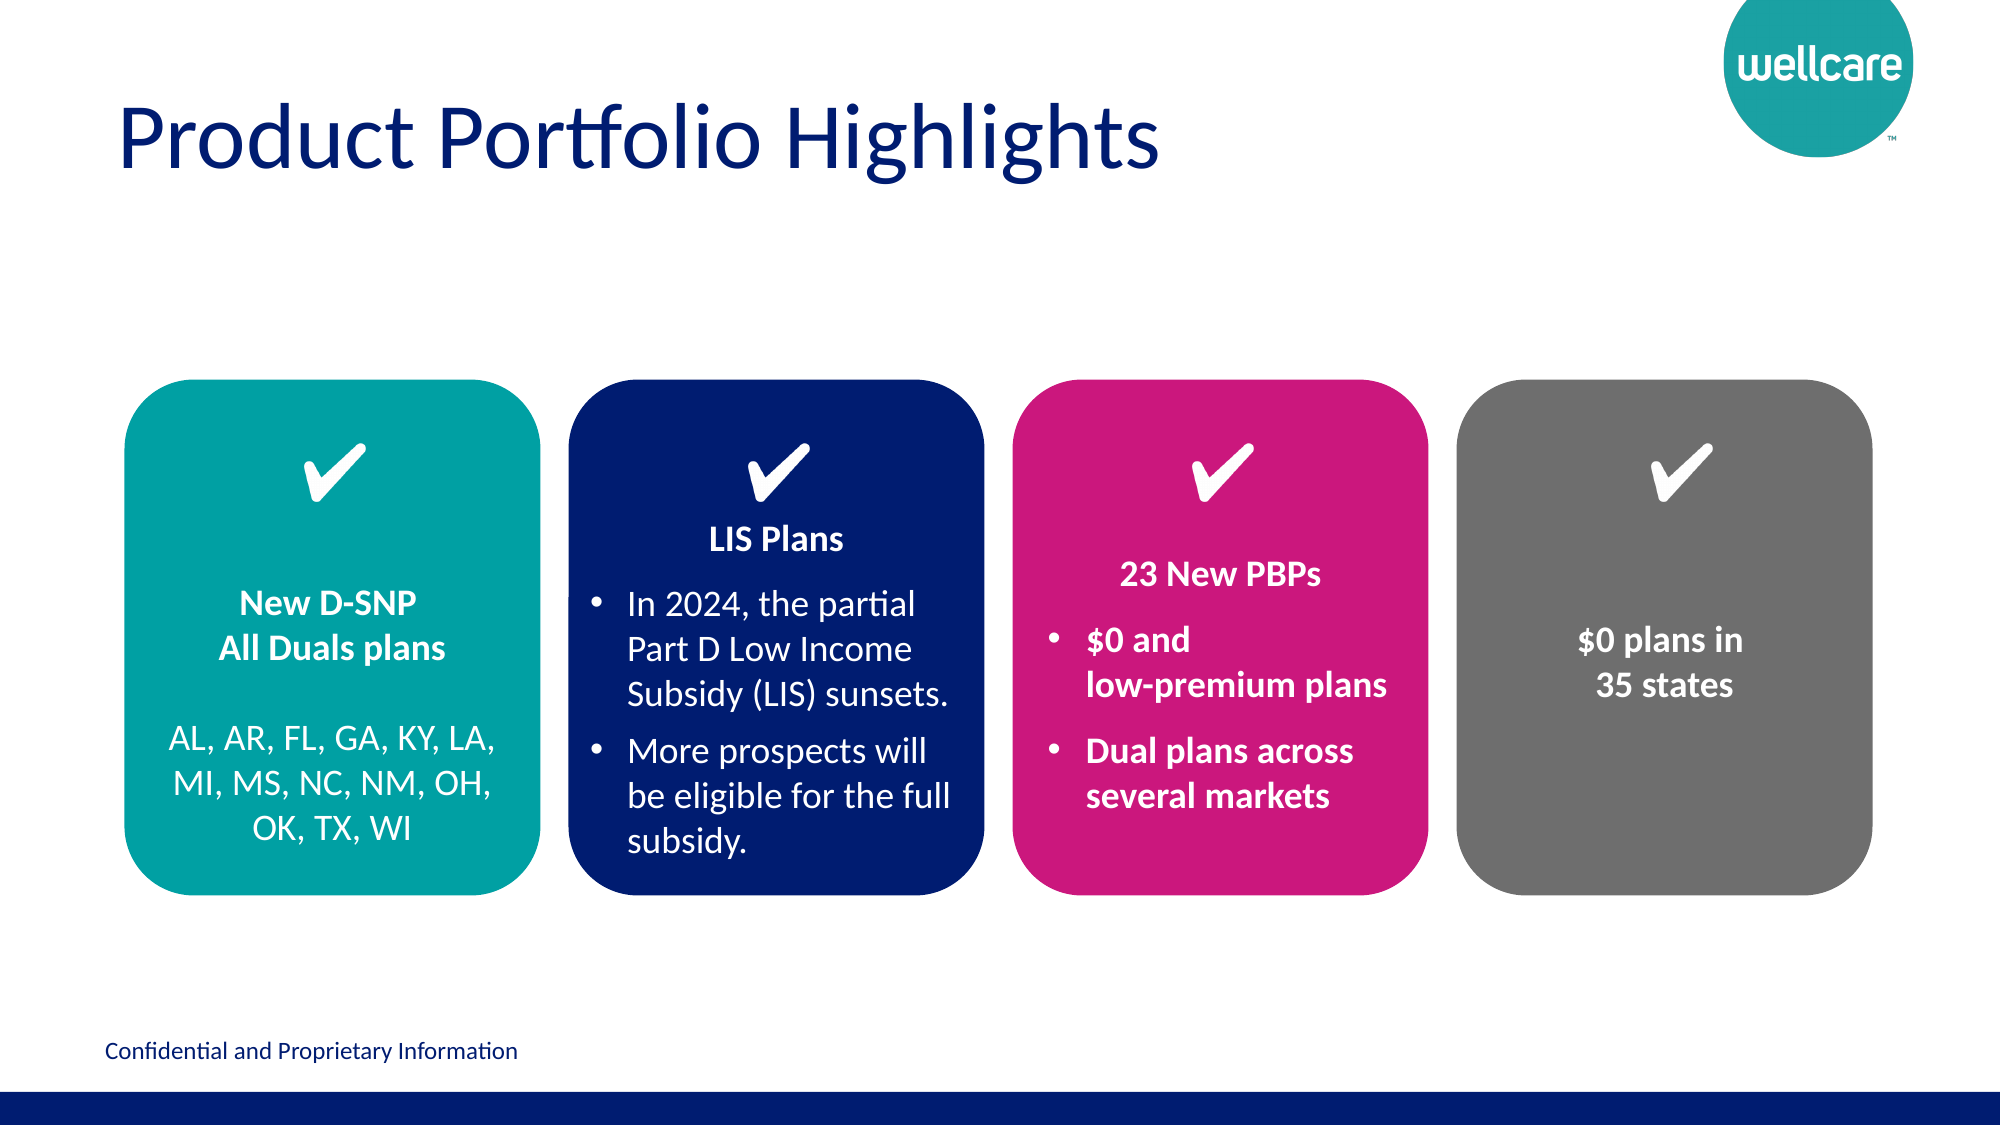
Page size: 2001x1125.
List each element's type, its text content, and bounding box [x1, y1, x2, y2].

text_box New D-SNP All Duals plans AL, AR, FL, GA, KY, LA, MI, MS, NC, NM, OH, OK, TX, WI [123, 378, 542, 897]
picture [1720, 0, 1917, 161]
text_box LIS Plans In 2024, the partial Part D Low Income Subsidy (LIS) sunsets. More prospects will be eligible for the full subsidy. [567, 378, 986, 897]
text_box $0 plans in 35 states [1455, 378, 1874, 897]
picture [714, 408, 839, 533]
text_box 23 New PBPs $0 and low-premium plans Dual plans across several markets [1011, 378, 1430, 897]
title Product Portfolio Highlights [102, 79, 1609, 271]
picture [1617, 408, 1742, 533]
picture [270, 408, 395, 533]
picture [1158, 408, 1283, 533]
